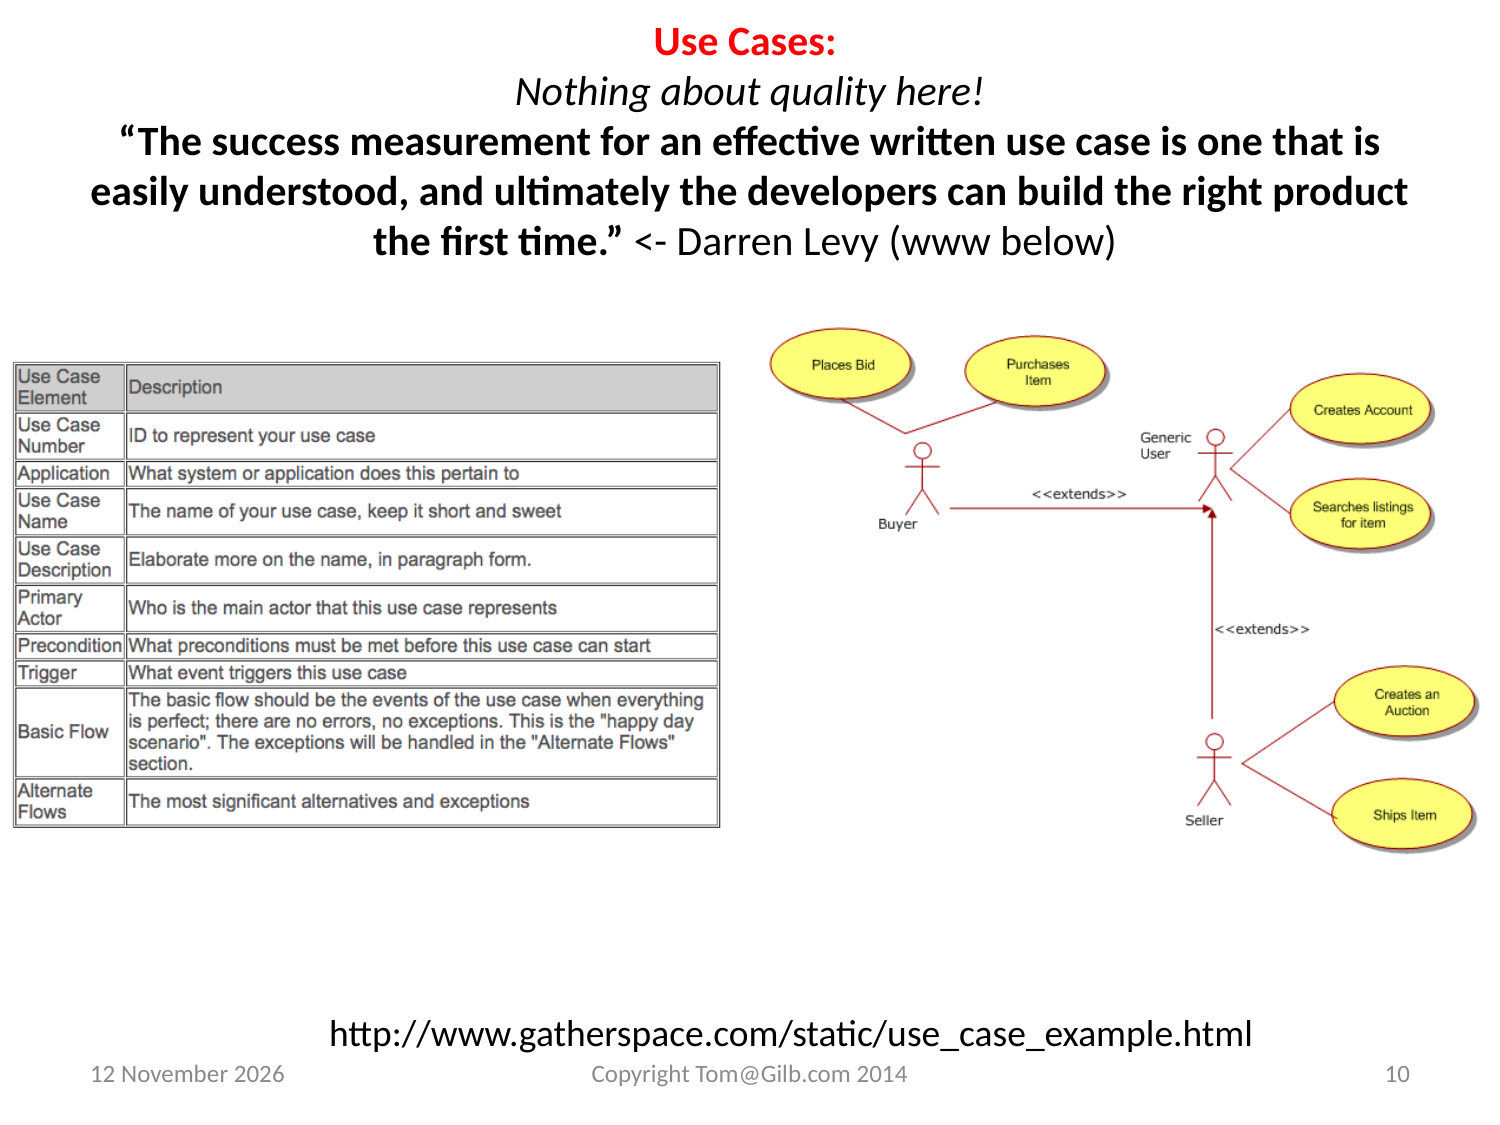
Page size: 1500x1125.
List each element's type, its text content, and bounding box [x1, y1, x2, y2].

footer Copyright Tom@Gilb.com 2014 [512, 1062, 988, 1103]
text_box http://www.gatherspace.com/static/use_case_example.html [314, 1002, 1269, 1062]
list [762, 178, 1500, 1006]
slide_number 10 [1074, 1042, 1425, 1103]
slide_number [75, 1042, 425, 1103]
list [0, 178, 738, 1006]
title Use Cases: Nothing about quality here! “The success measurement for an effective written use case is one that is easily understood, and ultimately the developers can build the right product the first time.” <- Darren Levy (www below) [75, 45, 1425, 233]
